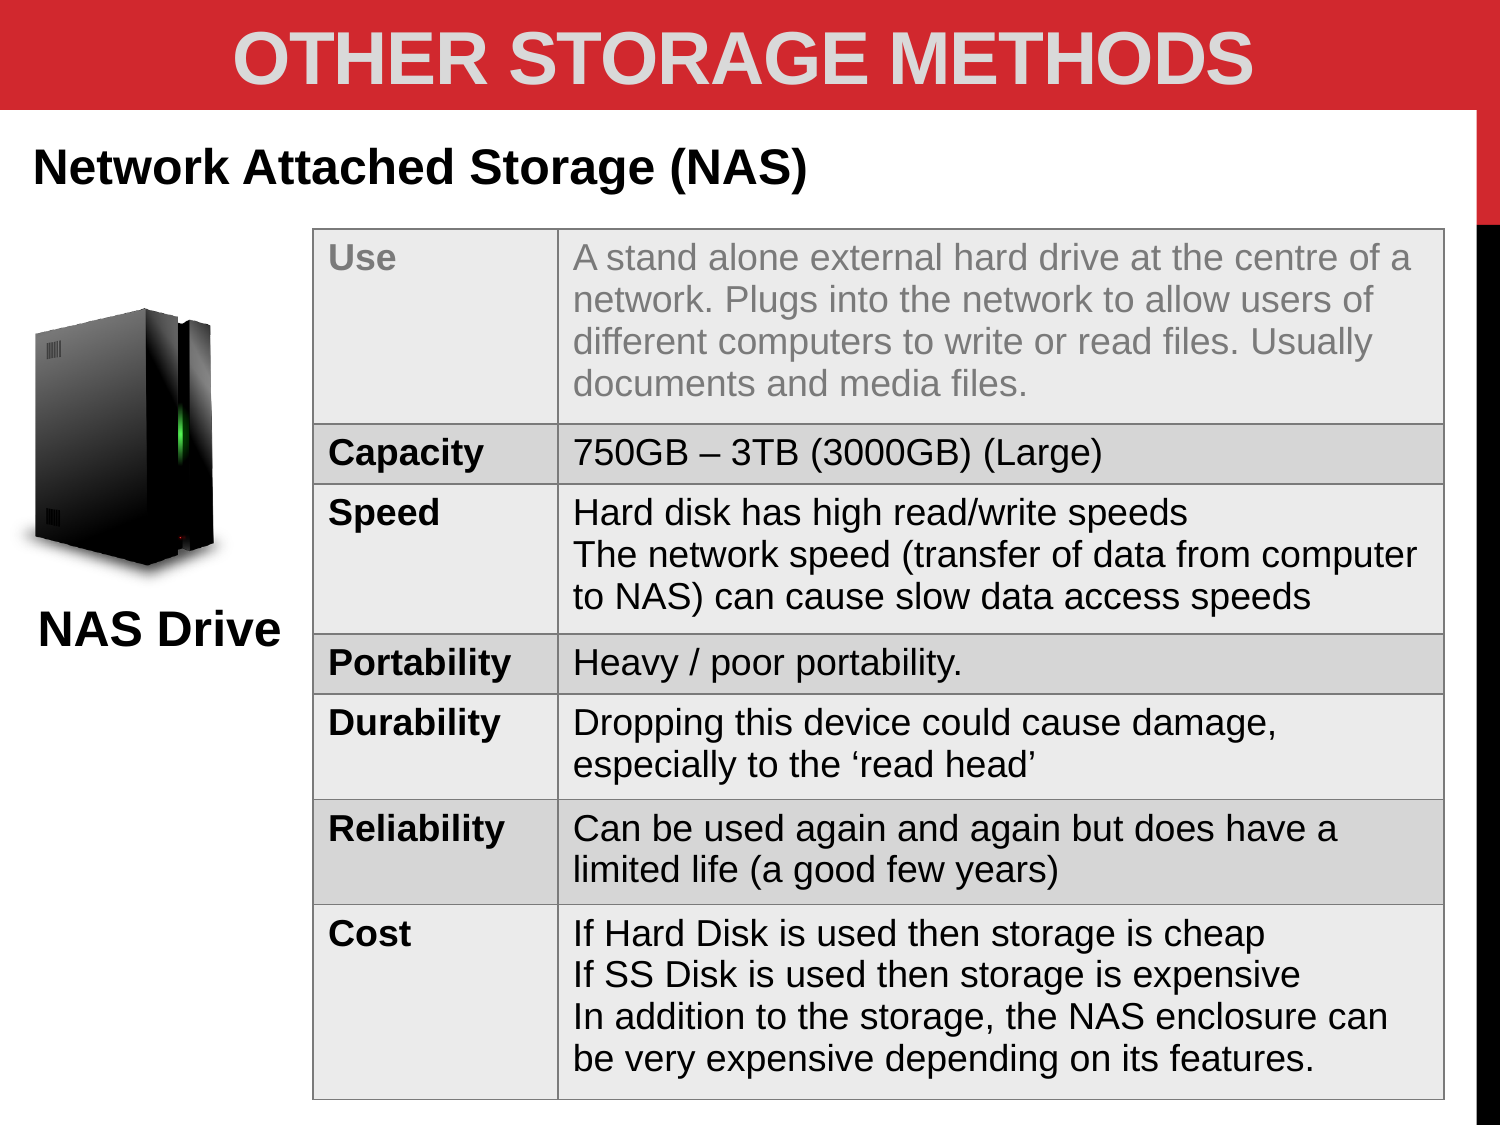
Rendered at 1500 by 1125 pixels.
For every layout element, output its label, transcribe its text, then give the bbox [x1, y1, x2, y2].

list Network Attached Storage (NAS) [15, 125, 1012, 212]
table_header Use [314, 230, 557, 423]
table_cell Durability [314, 695, 557, 799]
table_cell Reliability [314, 800, 557, 904]
table_cell Capacity [314, 425, 557, 483]
table_cell Can be used again and again but does have a limited life (a good few years) [559, 800, 1443, 904]
table_cell Portability [314, 635, 557, 693]
table_cell Speed [314, 485, 557, 633]
picture [5, 307, 237, 590]
table_cell If Hard Disk is used then storage is cheap If SS Disk is used then storage is expensive In addition to the storage, the NAS enclosure can be very expensive depending on its features. [559, 905, 1443, 1099]
title Other Storage Methods [0, 0, 1491, 110]
table_cell Hard disk has high read/write speeds The network speed (transfer of data from computer to NAS) can cause slow data access speeds [559, 485, 1443, 633]
table_cell Cost [314, 905, 557, 1099]
table_cell Dropping this device could cause damage, especially to the ‘read head’ [559, 695, 1443, 799]
table_header A stand alone external hard drive at the centre of a network. Plugs into the network to allow users of different computers to write or read files. Usually documents and media files. [559, 230, 1443, 423]
text_box NAS Drive [5, 588, 312, 664]
table_cell 750GB – 3TB (3000GB) (Large) [559, 425, 1443, 483]
table_cell Heavy / poor portability. [559, 635, 1443, 693]
